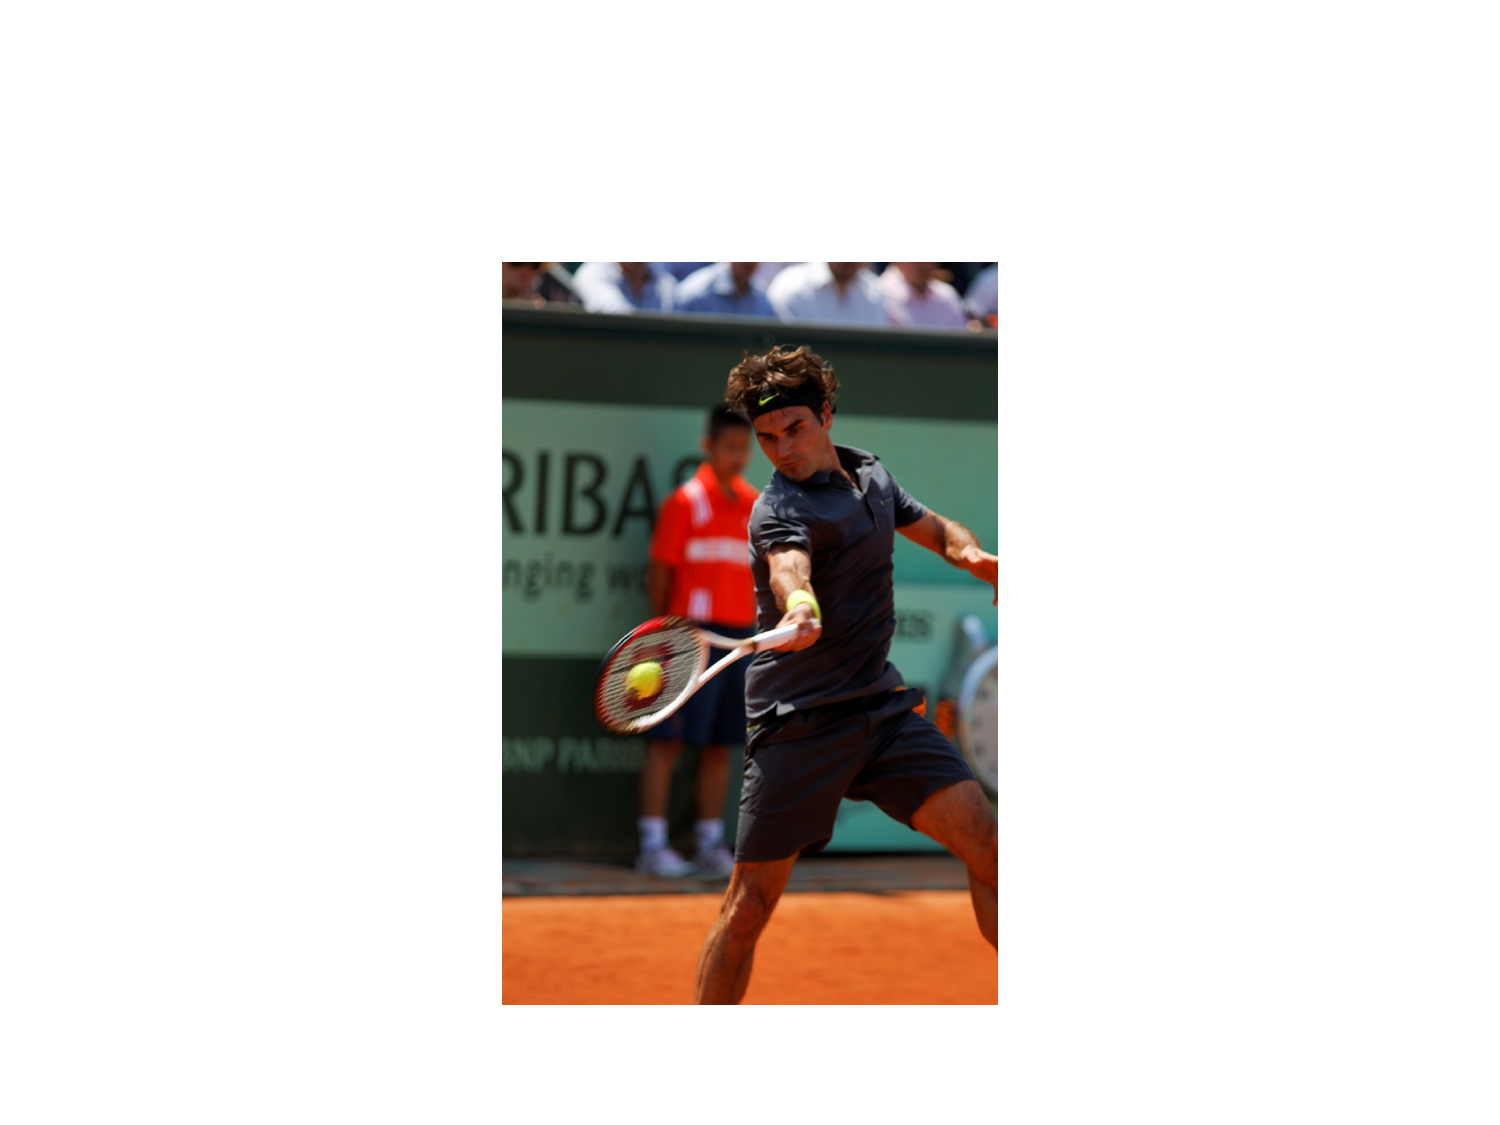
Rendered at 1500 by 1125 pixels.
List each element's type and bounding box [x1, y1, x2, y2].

list [502, 262, 998, 1006]
